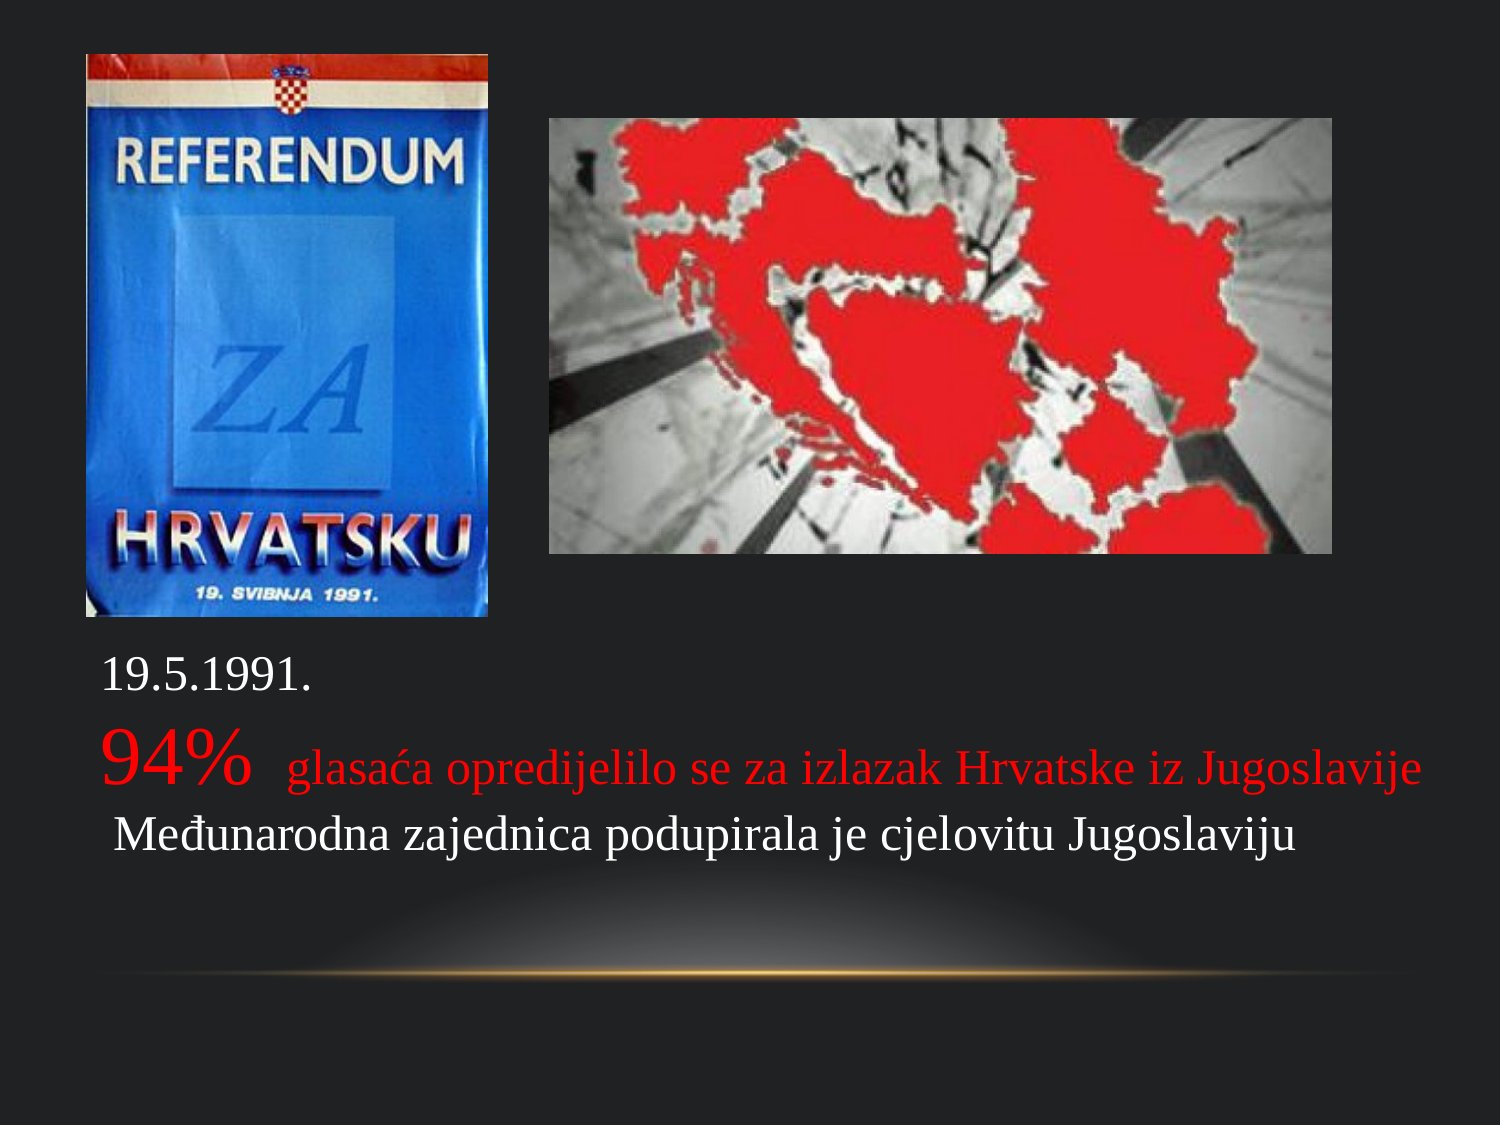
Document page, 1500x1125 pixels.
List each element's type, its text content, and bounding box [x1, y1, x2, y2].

text_box 19.5.1991. 94% glasaća opredijelilo se za izlazak Hrvatske iz Jugoslavije Međunarodna zajednica podupirala je cjelovitu Jugoslaviju [86, 633, 1483, 869]
picture [0, 0, 1500, 1125]
